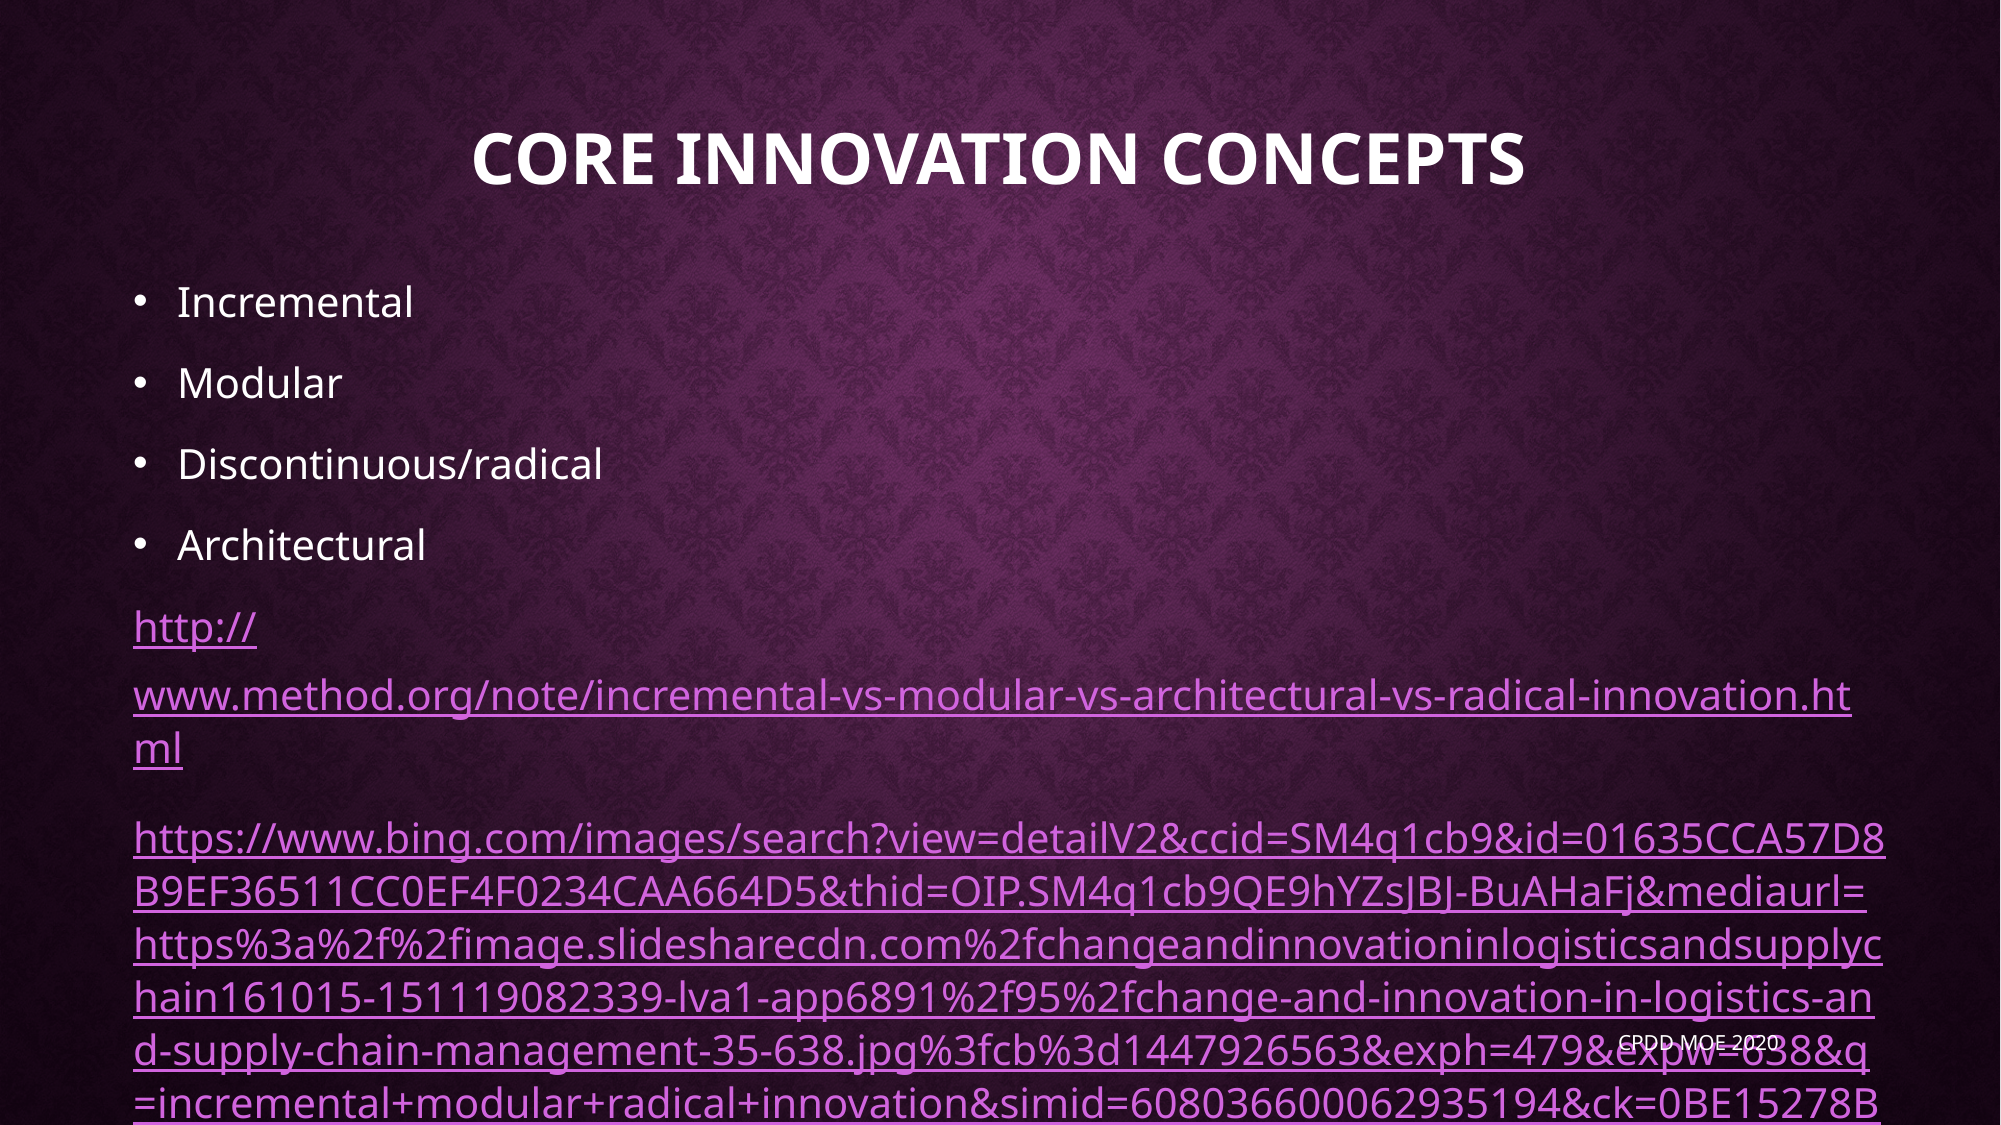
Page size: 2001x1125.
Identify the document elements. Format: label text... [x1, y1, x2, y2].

footer CPDD MOE 2020 [1603, 1006, 1820, 1077]
list Incremental Modular Discontinuous/radical Architectural http://www.method.org/note/incremental-vs-modular-vs-architectural-vs-radical-innovation.html https://www.bing.com/images/search?view=detailV2&ccid=SM4q1cb9&id=01635CCA57D8B9EF36511CC0EF4F0234CAA664D5&thid=OIP.SM4q1cb9QE9hYZsJBJ-BuAHaFj&mediaurl=https%3a%2f%2fimage.slidesharecdn.com%2fchangeandinnovationinlogisticsandsupplychain161015-151119082339-lva1-app6891%2f95%2fchange-and-innovation-in-logistics-and-supply-chain-management-35-638.jpg%3fcb%3d1447926563&exph=479&expw=638&q=incremental+modular+radical+innovation&simid=608036600062935194&ck=0BE15278BAAD71180ECBF30AB656A2E6&selectedIndex=10&ajaxhist=0 [118, 258, 1906, 1007]
title Core innovation concepts [149, 99, 1849, 224]
